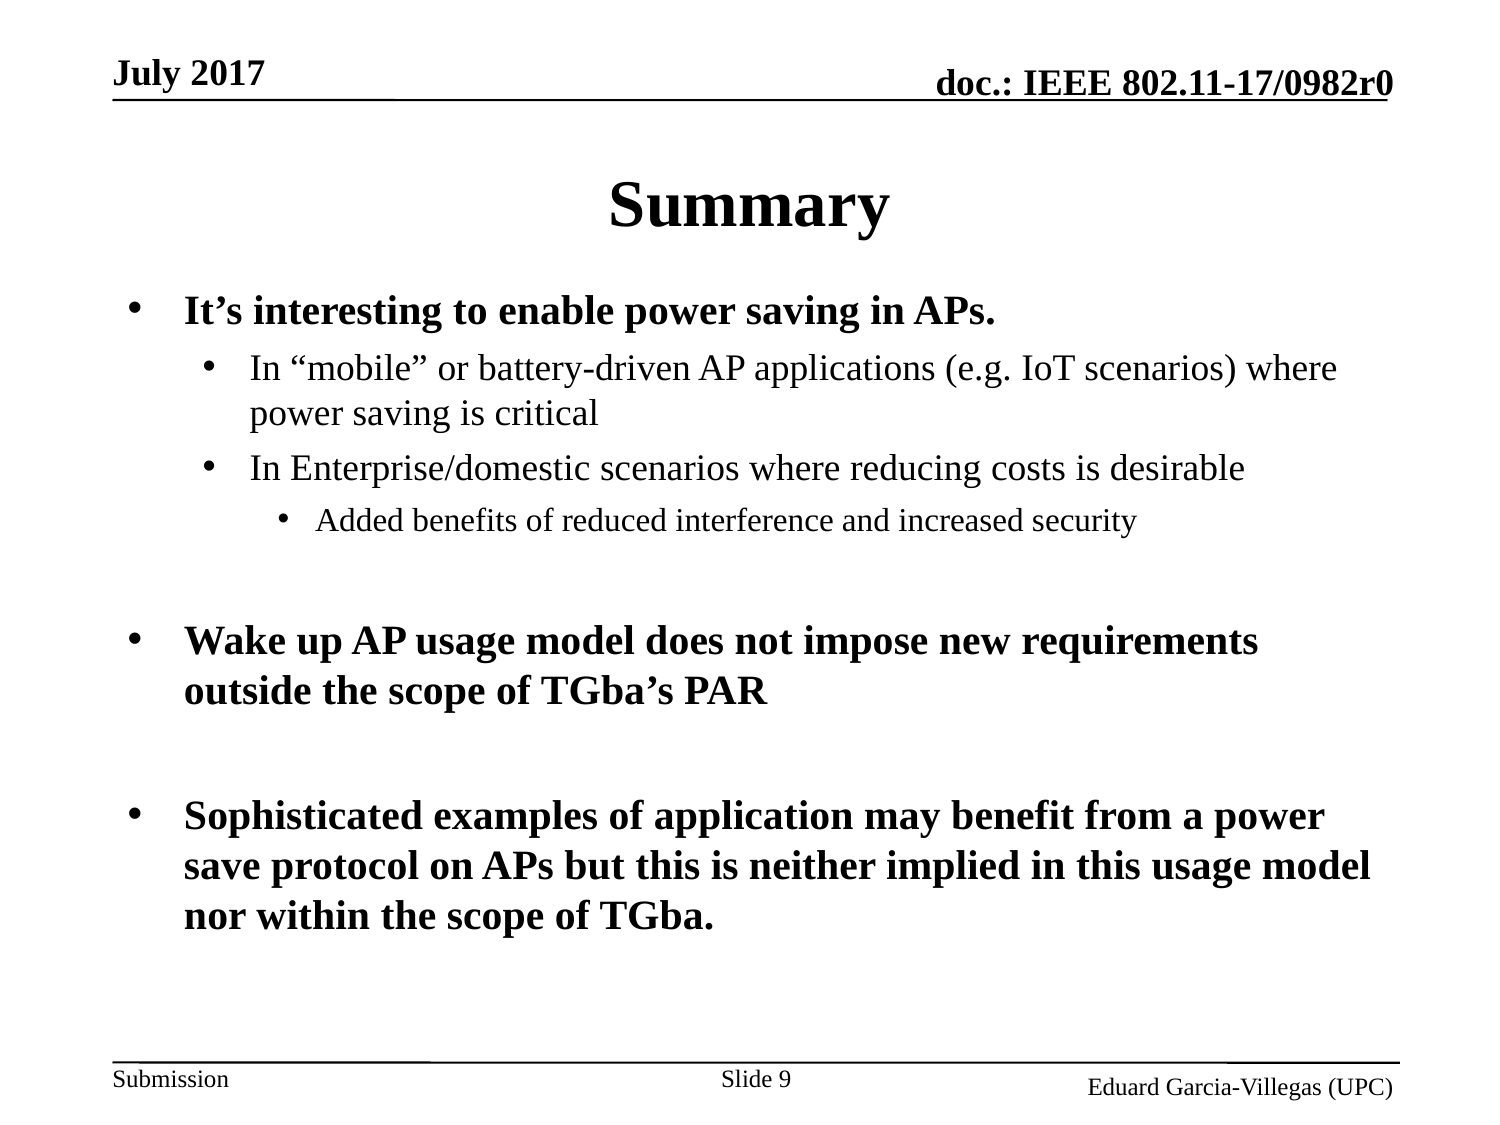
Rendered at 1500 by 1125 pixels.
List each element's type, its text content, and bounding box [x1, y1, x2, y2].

slide_number Slide 9 [712, 1061, 800, 1123]
title Summary [112, 112, 1388, 274]
text_box Eduard Garcia-Villegas (UPC) [871, 1070, 1394, 1100]
list It’s interesting to enable power saving in APs. In “mobile” or battery-driven AP applications (e.g. IoT scenarios) where power saving is critical In Enterprise/domestic scenarios where reducing costs is desirable Added benefits of reduced interference and increased security Wake up AP usage model does not impose new requirements outside the scope of TGba’s PAR Sophisticated examples of application may benefit from a power save protocol on APs but this is neither implied in this usage model nor within the scope of TGba. [112, 274, 1388, 1000]
